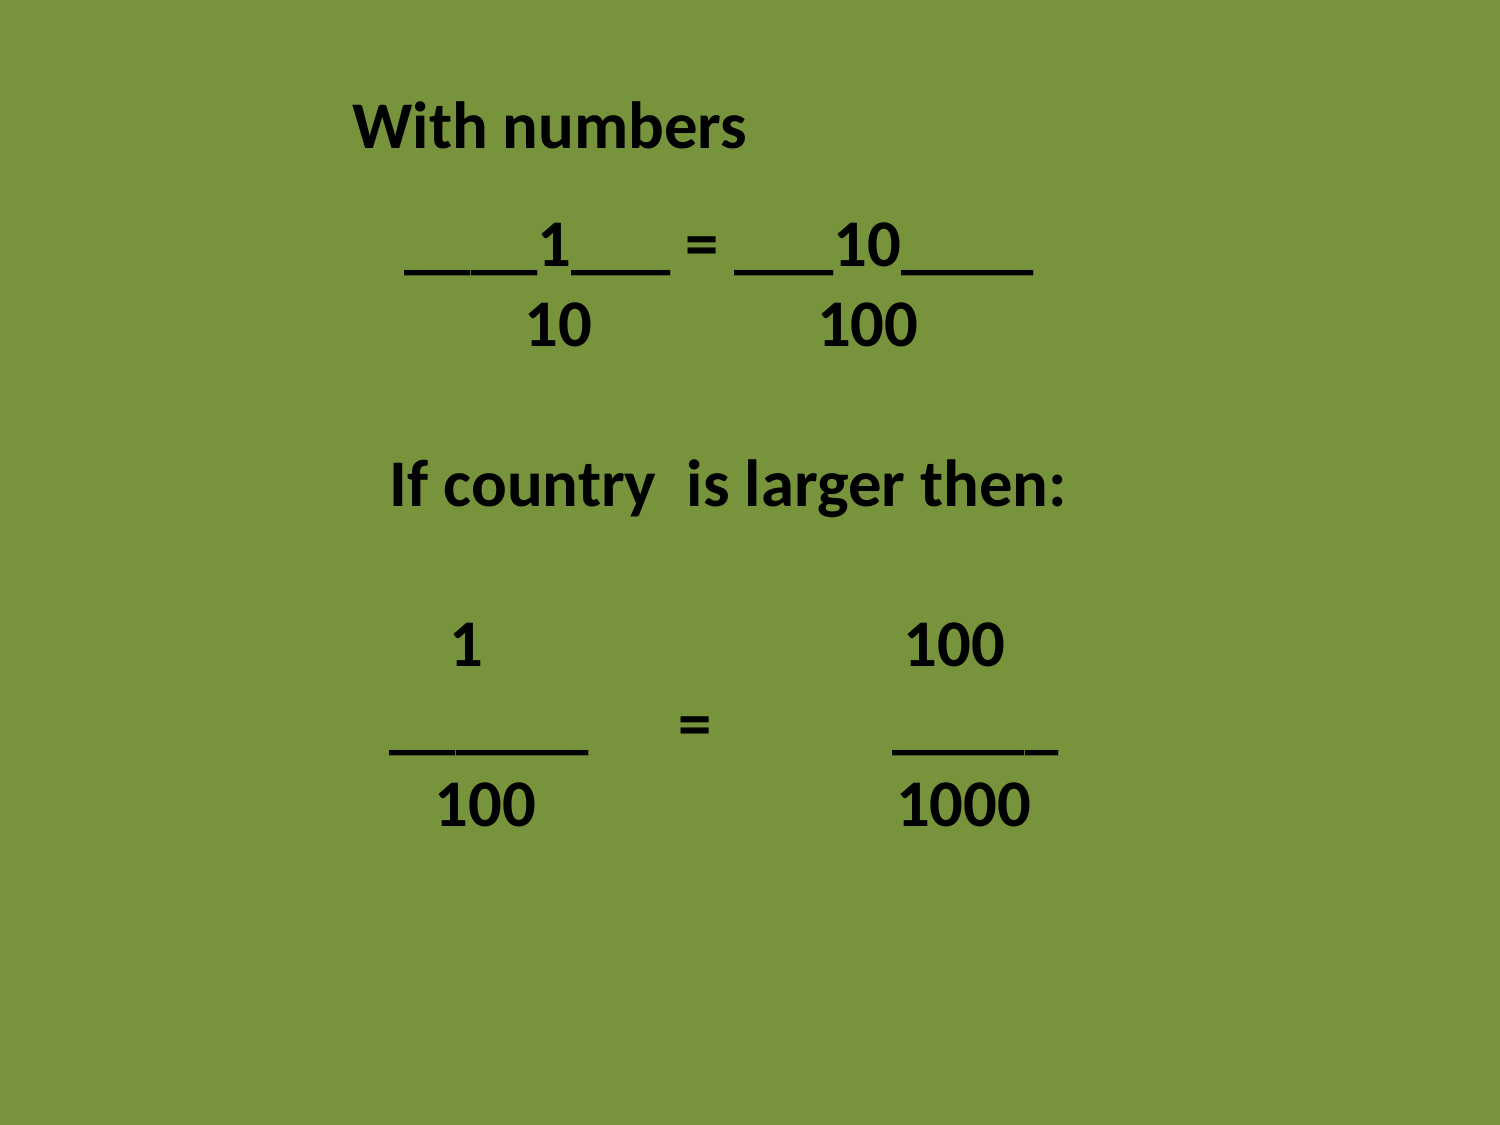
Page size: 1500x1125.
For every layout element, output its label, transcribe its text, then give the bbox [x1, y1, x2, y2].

text_box With numbers [337, 74, 1050, 170]
text_box ____1___ = ___10____ 10 100 If country is larger then: 1 100 ______ = _____ 100 1000 [374, 112, 1125, 847]
